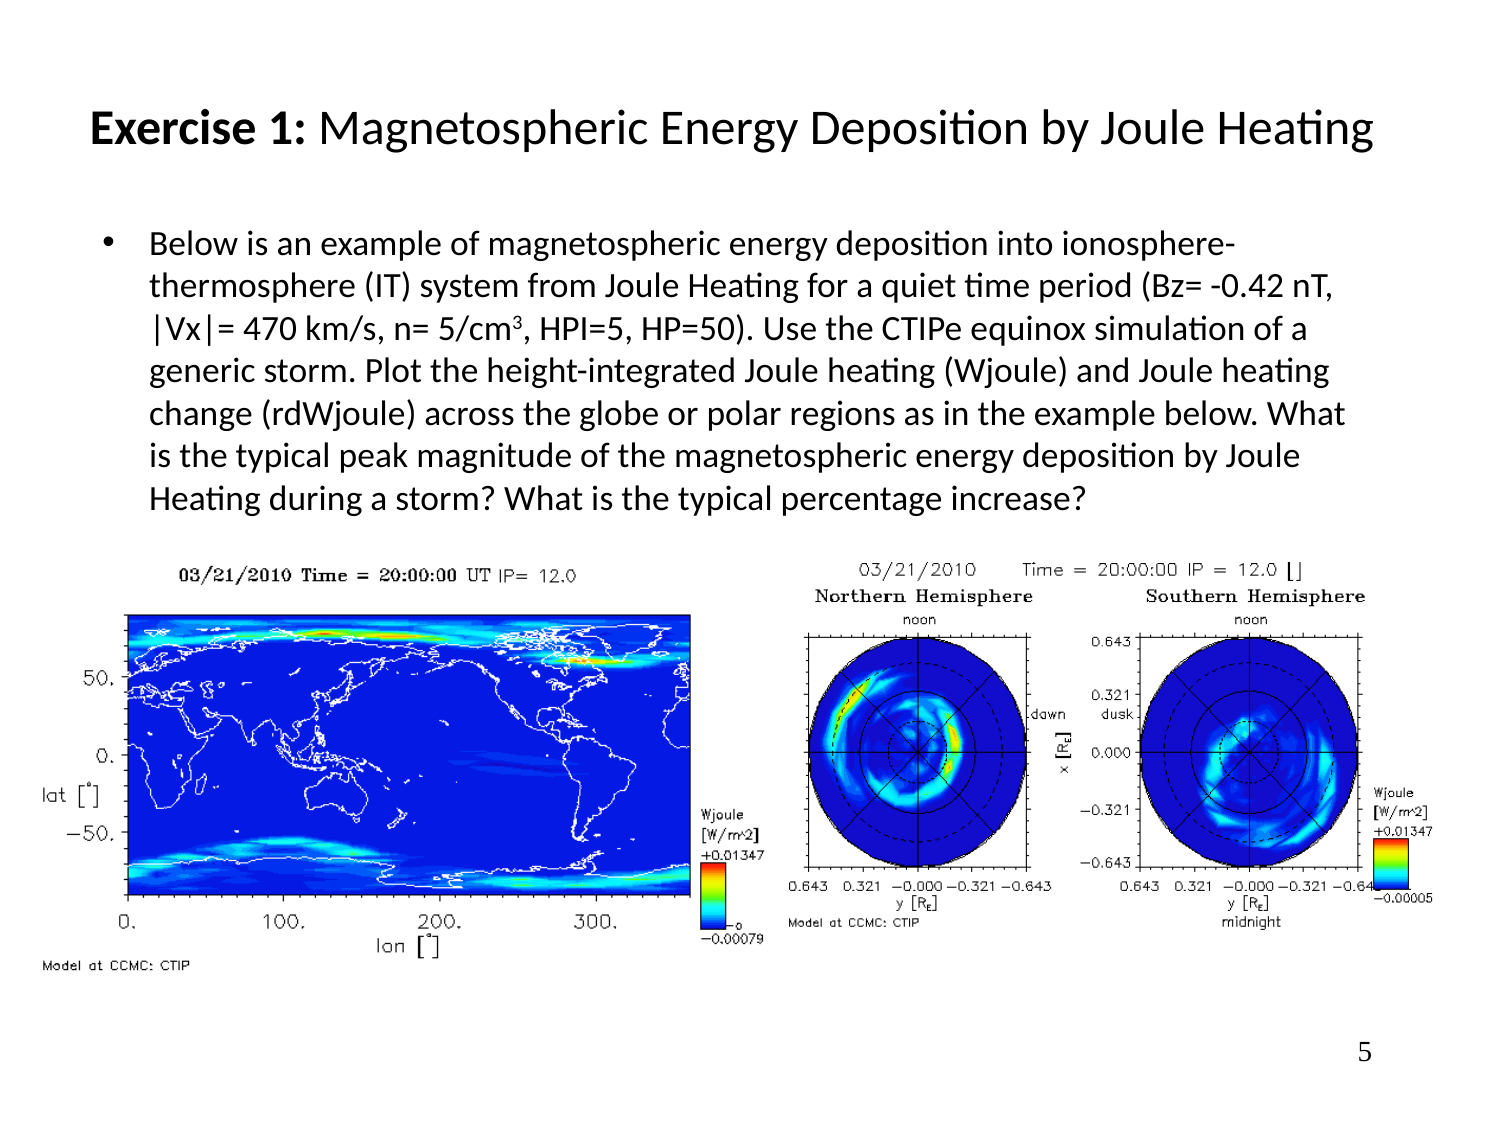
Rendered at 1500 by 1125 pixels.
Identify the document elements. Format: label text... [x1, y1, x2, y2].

slide_number 5 [1074, 1024, 1388, 1101]
text_box [24, 187, 1463, 333]
picture [41, 560, 1451, 976]
text_box Below is an example of magnetospheric energy deposition into ionosphere-thermosphere (IT) system from Joule Heating for a quiet time period (Bz= -0.42 nT, |Vx|= 470 km/s, n= 5/cm3, HPI=5, HP=50). Use the CTIPe equinox simulation of a generic storm. Plot the height-integrated Joule heating (Wjoule) and Joule heating change (rdWjoule) across the globe or polar regions as in the example below. What is the typical peak magnitude of the magnetospheric energy deposition by Joule Heating during a storm? What is the typical percentage increase? [87, 212, 1363, 560]
text_box Exercise 1: Magnetospheric Energy Deposition by Joule Heating [74, 87, 1438, 163]
